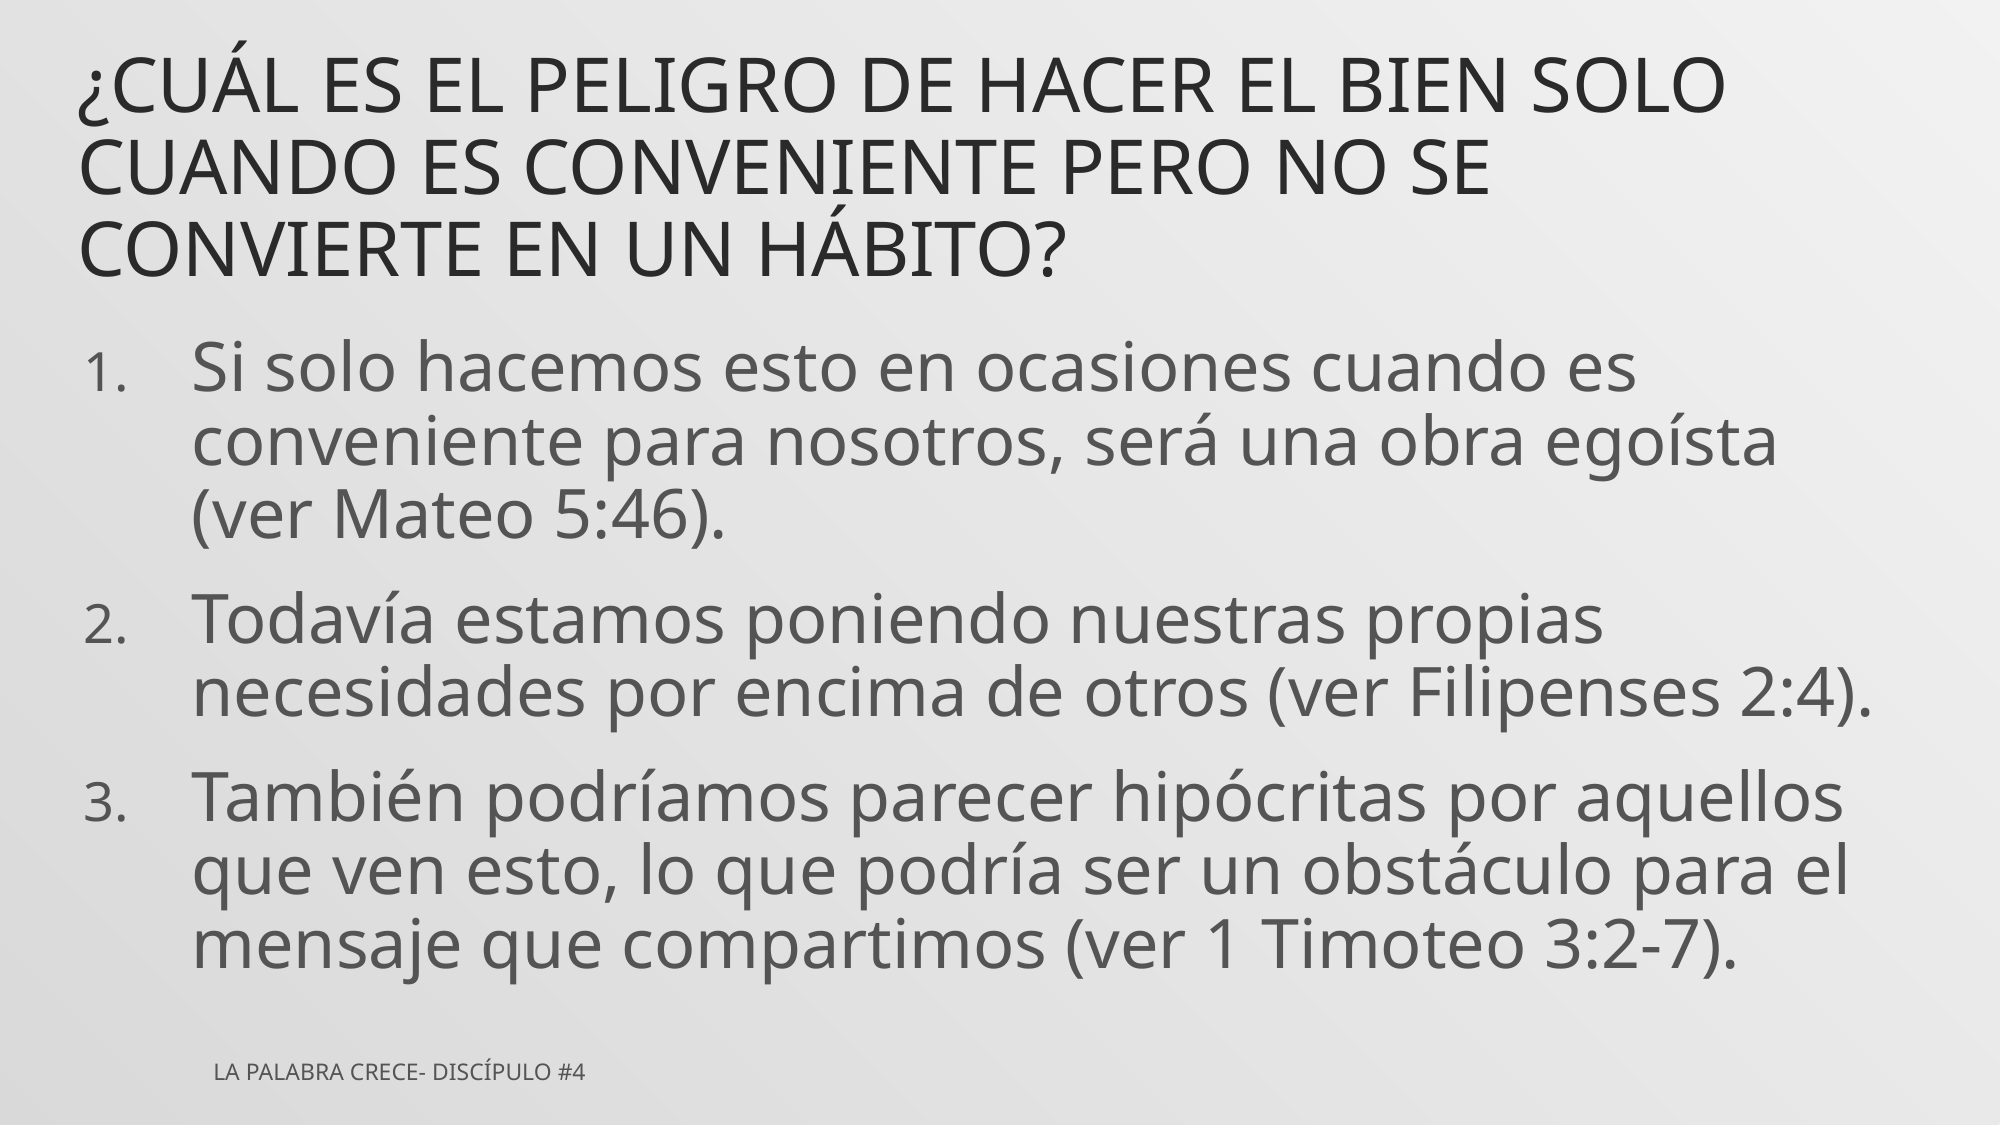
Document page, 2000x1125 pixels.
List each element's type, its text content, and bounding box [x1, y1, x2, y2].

footer La Palabra Crece- Discípulo #4 [198, 1057, 1288, 1088]
title ¿Cuál es el peligro de hacer el bien solo cuando es conveniente pero no se convierte en un hábito? [62, 37, 1925, 300]
list Si solo hacemos esto en ocasiones cuando es conveniente para nosotros, será una obra egoísta (ver Mateo 5:46). Todavía estamos poniendo nuestras propias necesidades por encima de otros (ver Filipenses 2:4). También podríamos parecer hipócritas por aquellos que ven esto, lo que podría ser un obstáculo para el mensaje que compartimos (ver 1 Timoteo 3:2-7). [62, 324, 1925, 1058]
